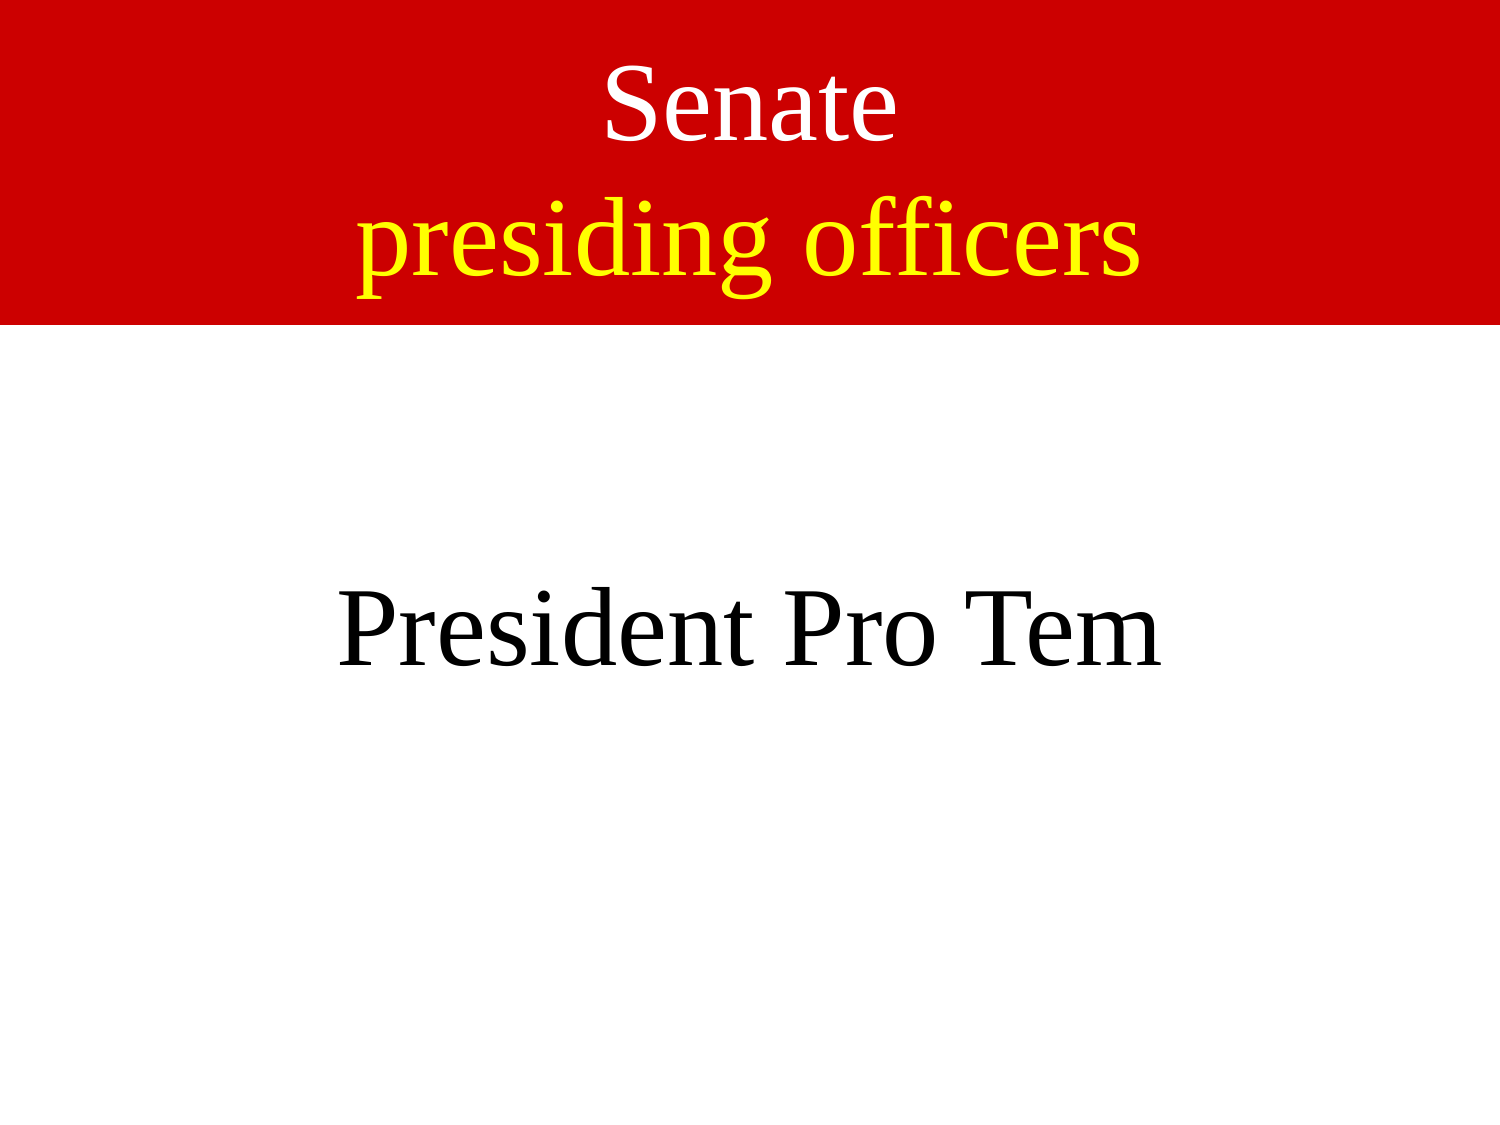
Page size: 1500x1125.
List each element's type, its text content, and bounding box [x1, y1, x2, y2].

subtitle President Pro Tem [49, 387, 1451, 1076]
title Senate presiding officers [0, 0, 1500, 326]
